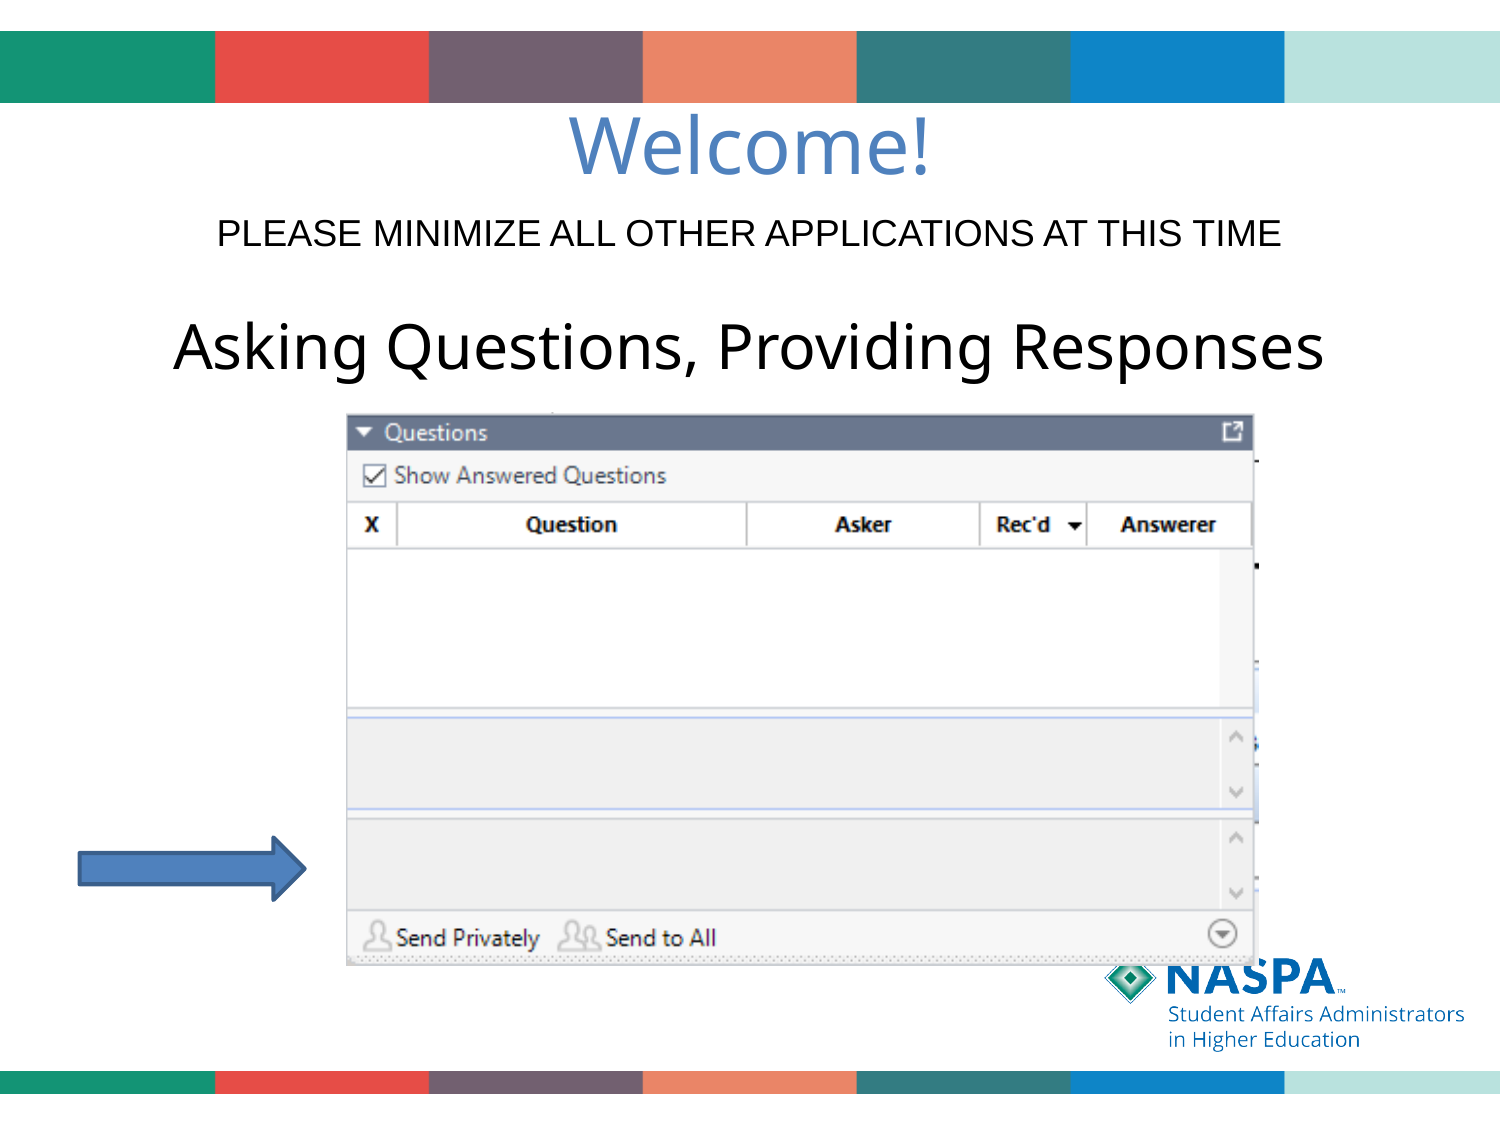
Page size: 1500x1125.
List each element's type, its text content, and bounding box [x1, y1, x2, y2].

list Asking Questions, Providing Responses [75, 299, 1425, 1005]
picture [1104, 946, 1478, 1055]
text_box [77, 835, 307, 902]
text_box PLEASE MINIMIZE ALL OTHER APPLICATIONS AT THIS TIME [74, 201, 1425, 262]
title Welcome! [75, 84, 1425, 201]
picture [0, 1071, 1500, 1094]
picture [0, 31, 1500, 103]
picture [346, 412, 1260, 966]
